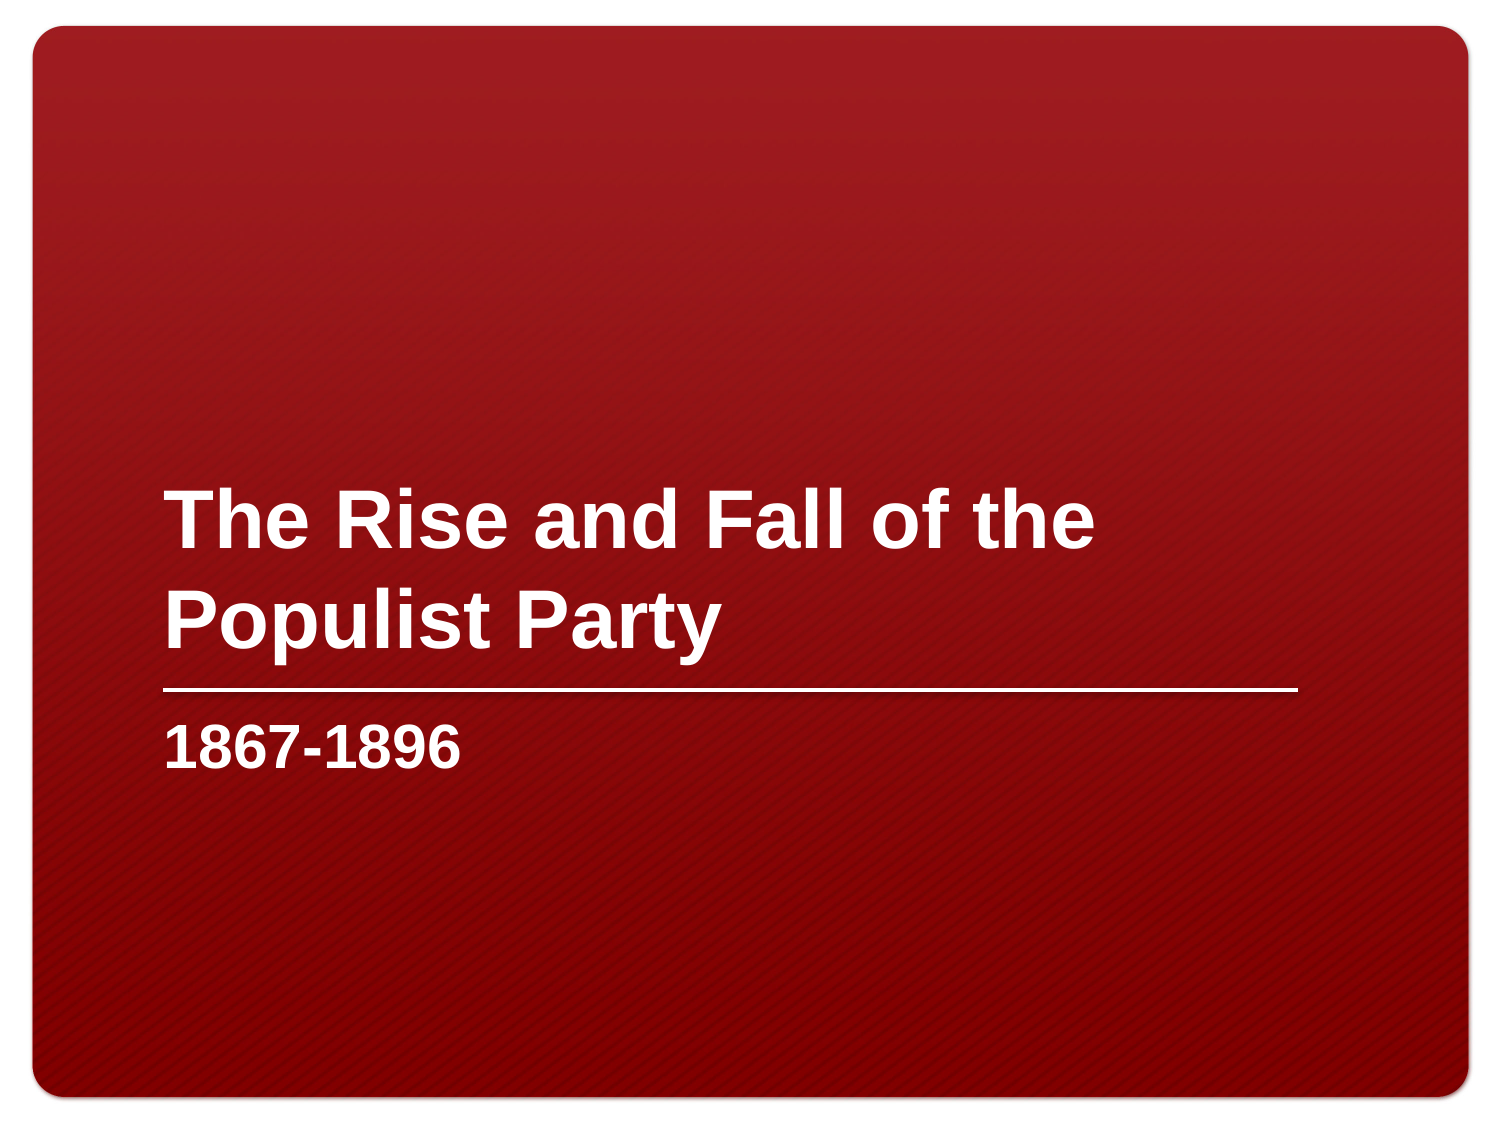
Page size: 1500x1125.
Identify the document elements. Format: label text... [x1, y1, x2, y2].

list 1867-1896 [148, 698, 1216, 787]
picture [0, 0, 1500, 1125]
list The Rise and Fall of the Populist Party [148, 457, 1216, 626]
